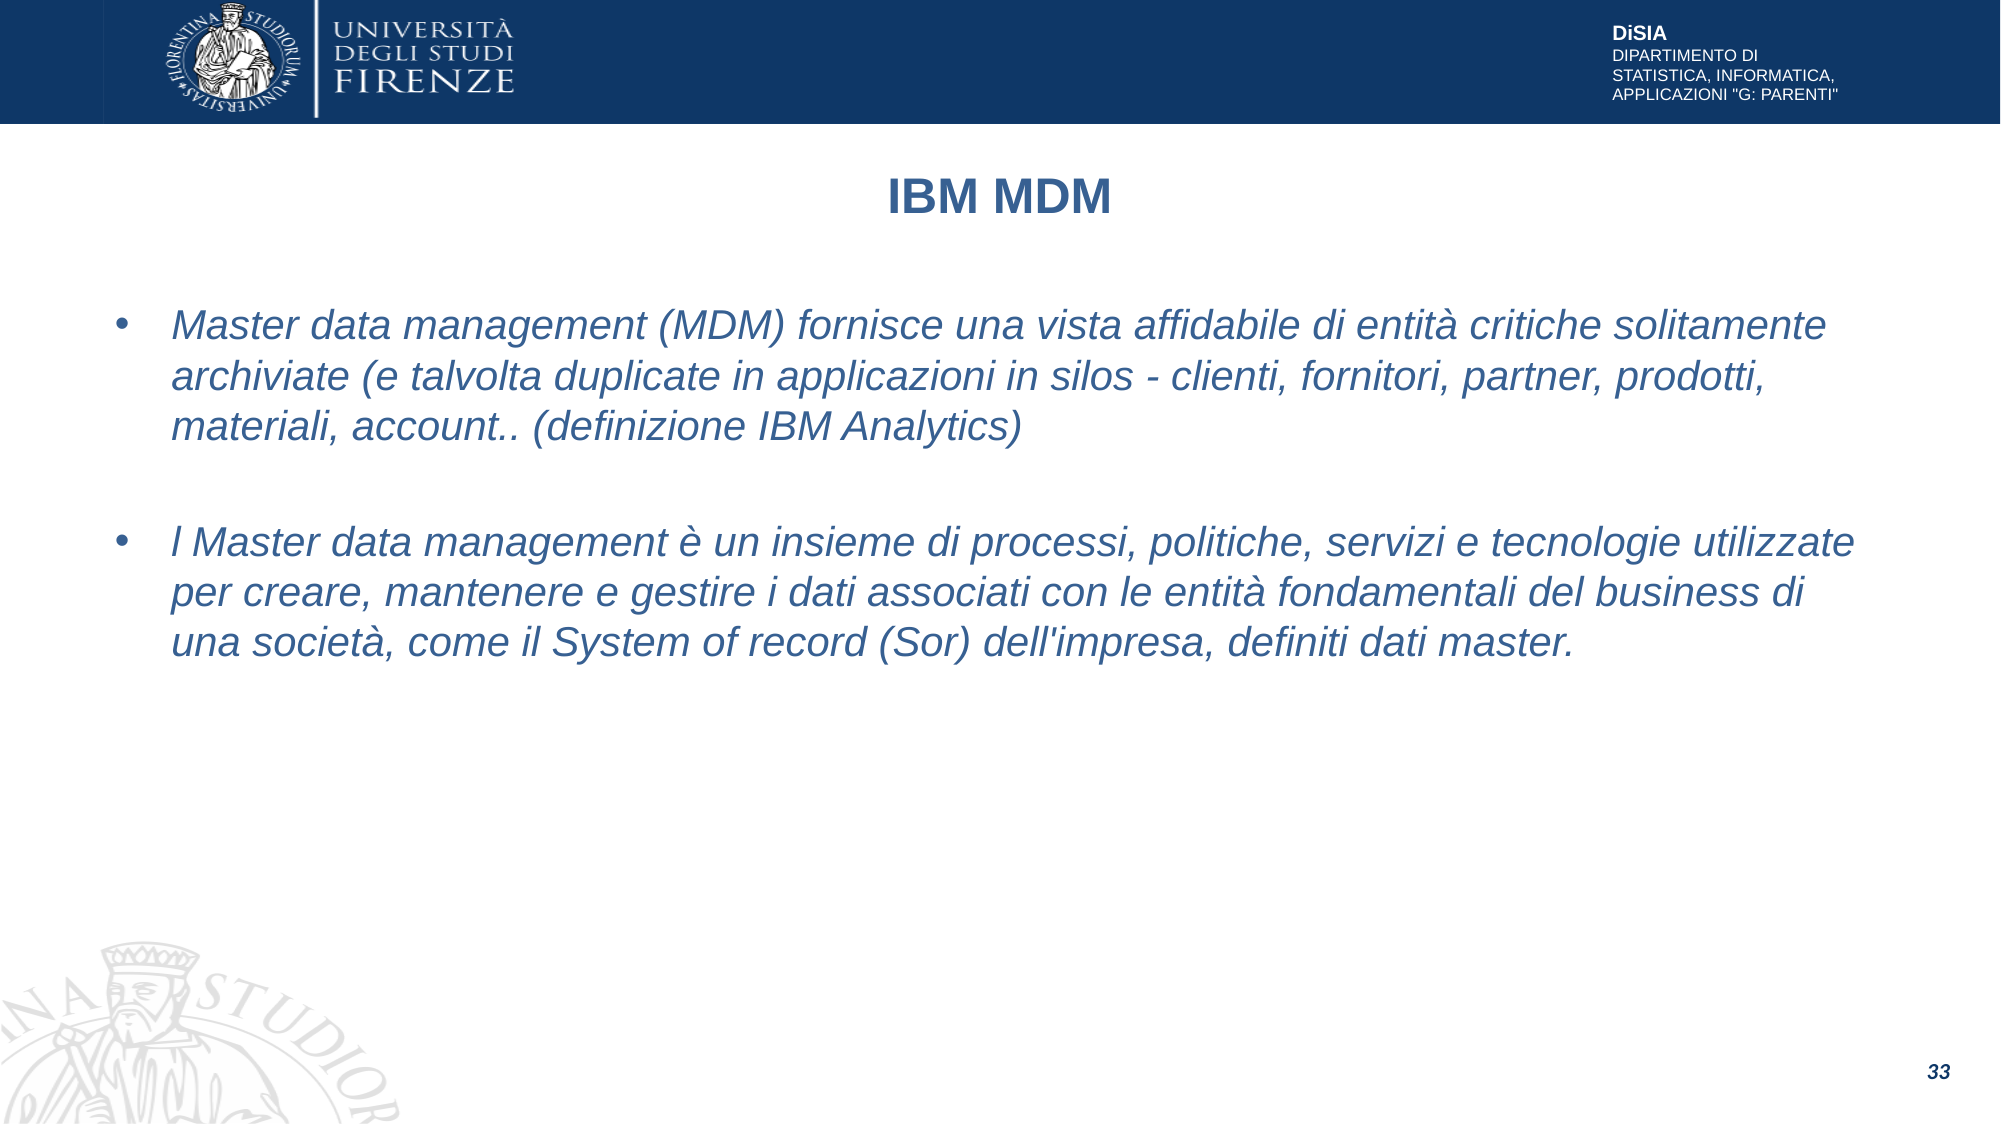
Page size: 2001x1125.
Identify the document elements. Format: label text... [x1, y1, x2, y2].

picture [0, 847, 474, 1125]
title IBM MDM [99, 130, 1900, 256]
list Master data management (MDM) fornisce una vista affidabile di entità critiche solitamente archiviate (e talvolta duplicate in applicazioni in silos - clienti, fornitori, partner, prodotti, materiali, account.. (definizione IBM Analytics) l Master data management è un insieme di processi, politiche, servizi e tecnologie utilizzate per creare, mantenere e gestire i dati associati con le entità fondamentali del business di una società, come il System of record (Sor) dell'impresa, definiti dati master. [99, 290, 1900, 1005]
slide_number 33 [1819, 1040, 1966, 1101]
picture [0, 0, 2001, 125]
